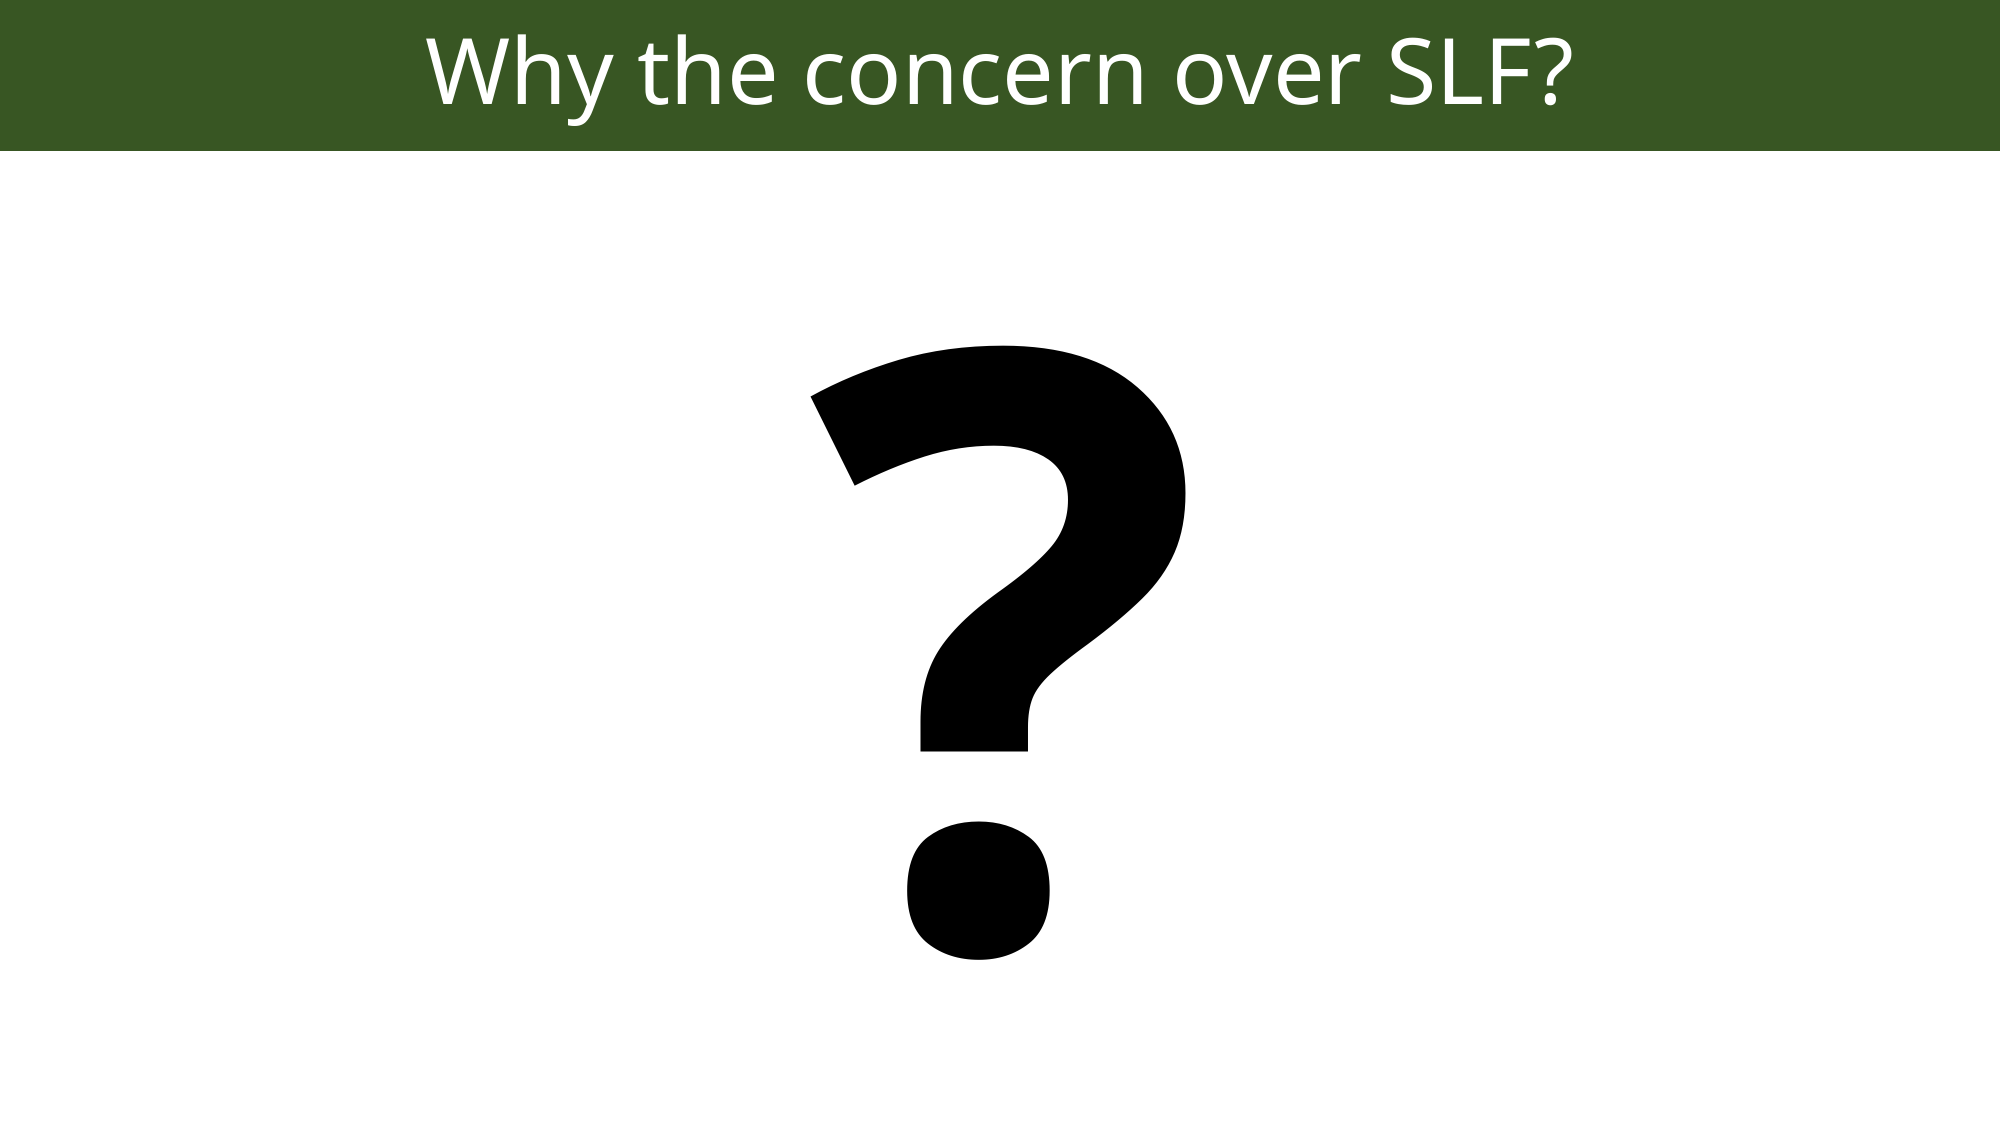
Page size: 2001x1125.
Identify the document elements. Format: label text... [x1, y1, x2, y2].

title Why the concern over SLF? [0, 0, 2000, 150]
text_box ? [793, 108, 1207, 1124]
